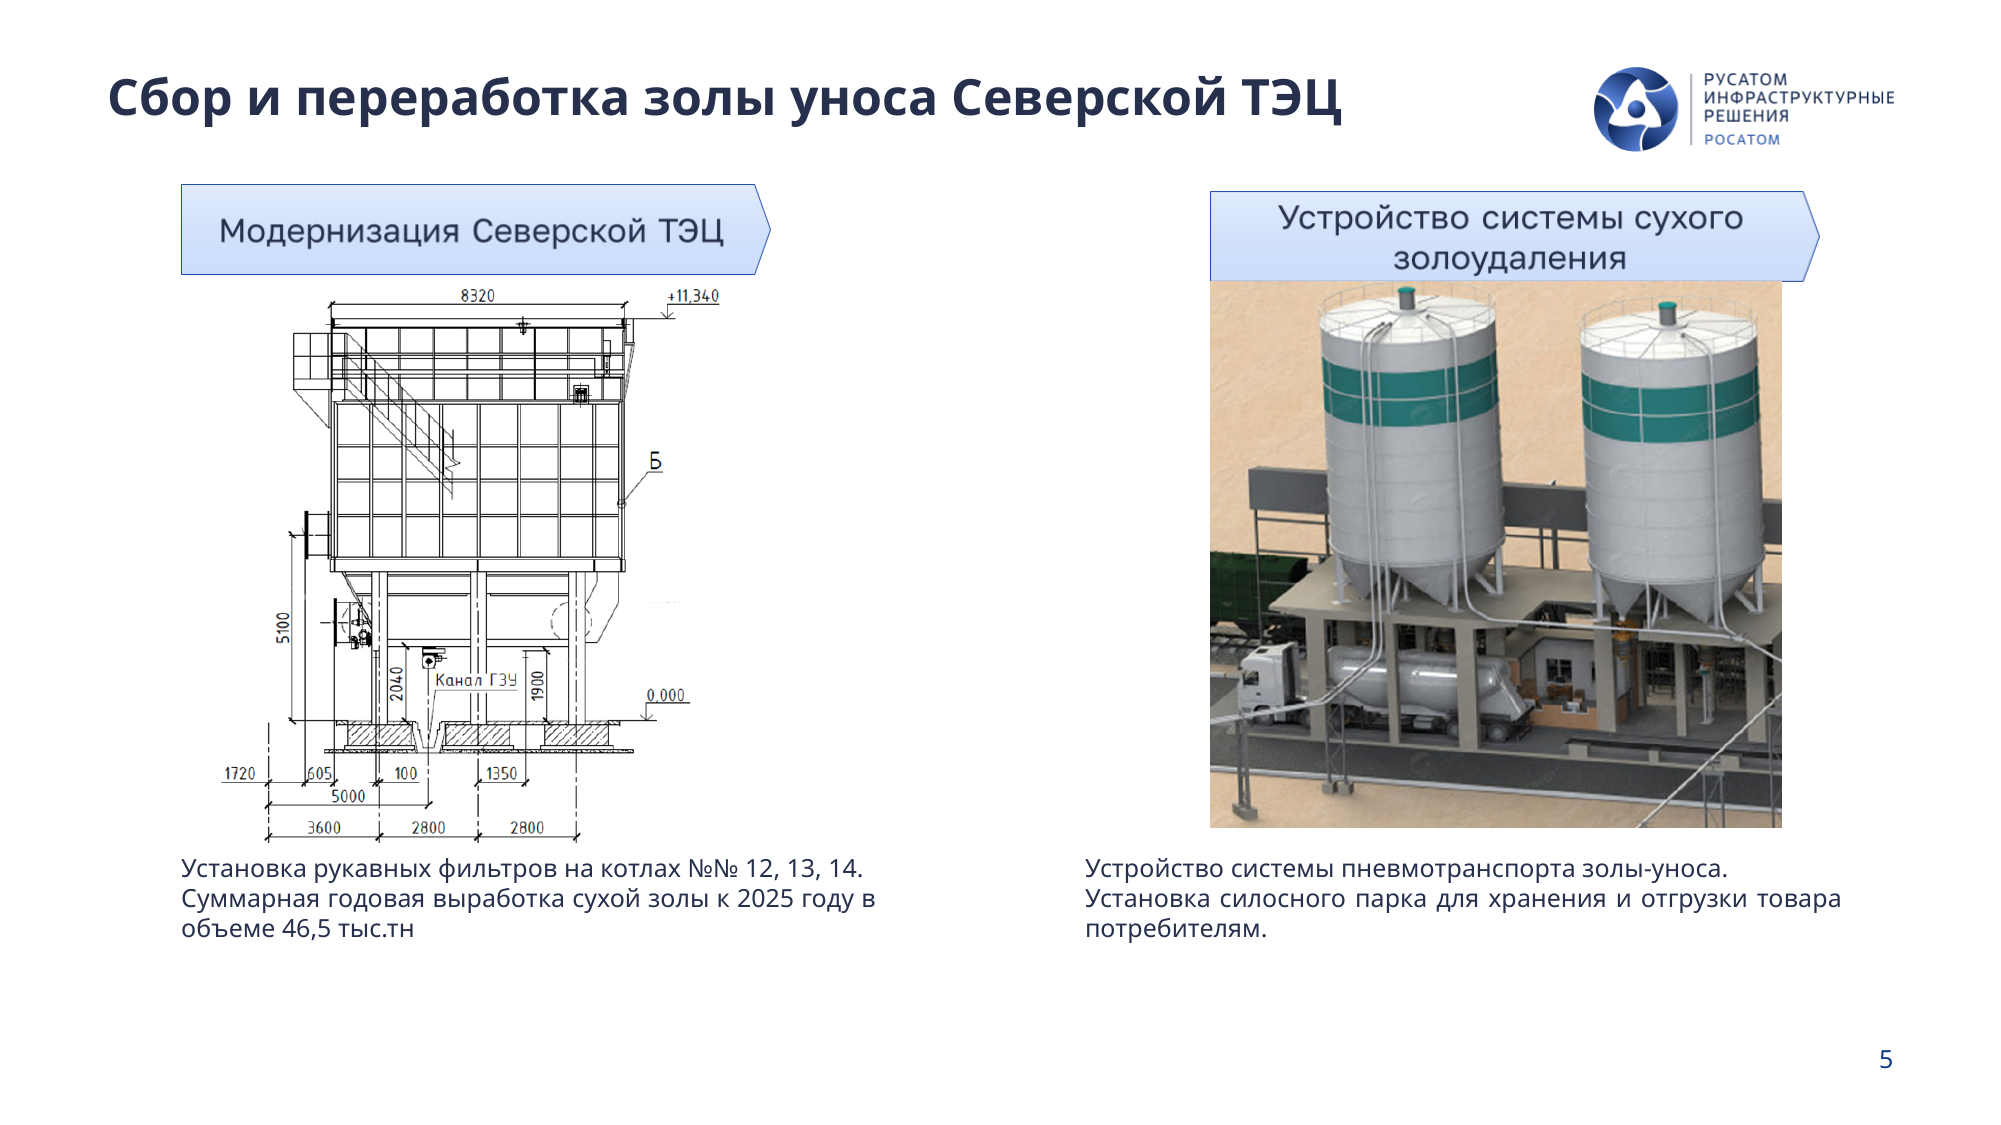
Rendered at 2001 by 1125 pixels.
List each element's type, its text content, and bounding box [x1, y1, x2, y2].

text_box Устройство системы пневмотранспорта золы-уноса. Установка силосного парка для хранения и отгрузки товара потребителям. [1070, 845, 1858, 950]
picture [1594, 67, 1894, 152]
title Сбор и переработка золы уноса Северской ТЭЦ [107, 65, 1525, 182]
picture [1210, 185, 1821, 828]
text_box Установка рукавных фильтров на котлах №№ 12, 13, 14. Суммарная годовая выработка сухой золы к 2025 году в объеме 46,5 тыс.тн [166, 845, 892, 950]
picture [221, 281, 733, 843]
picture [181, 184, 772, 275]
